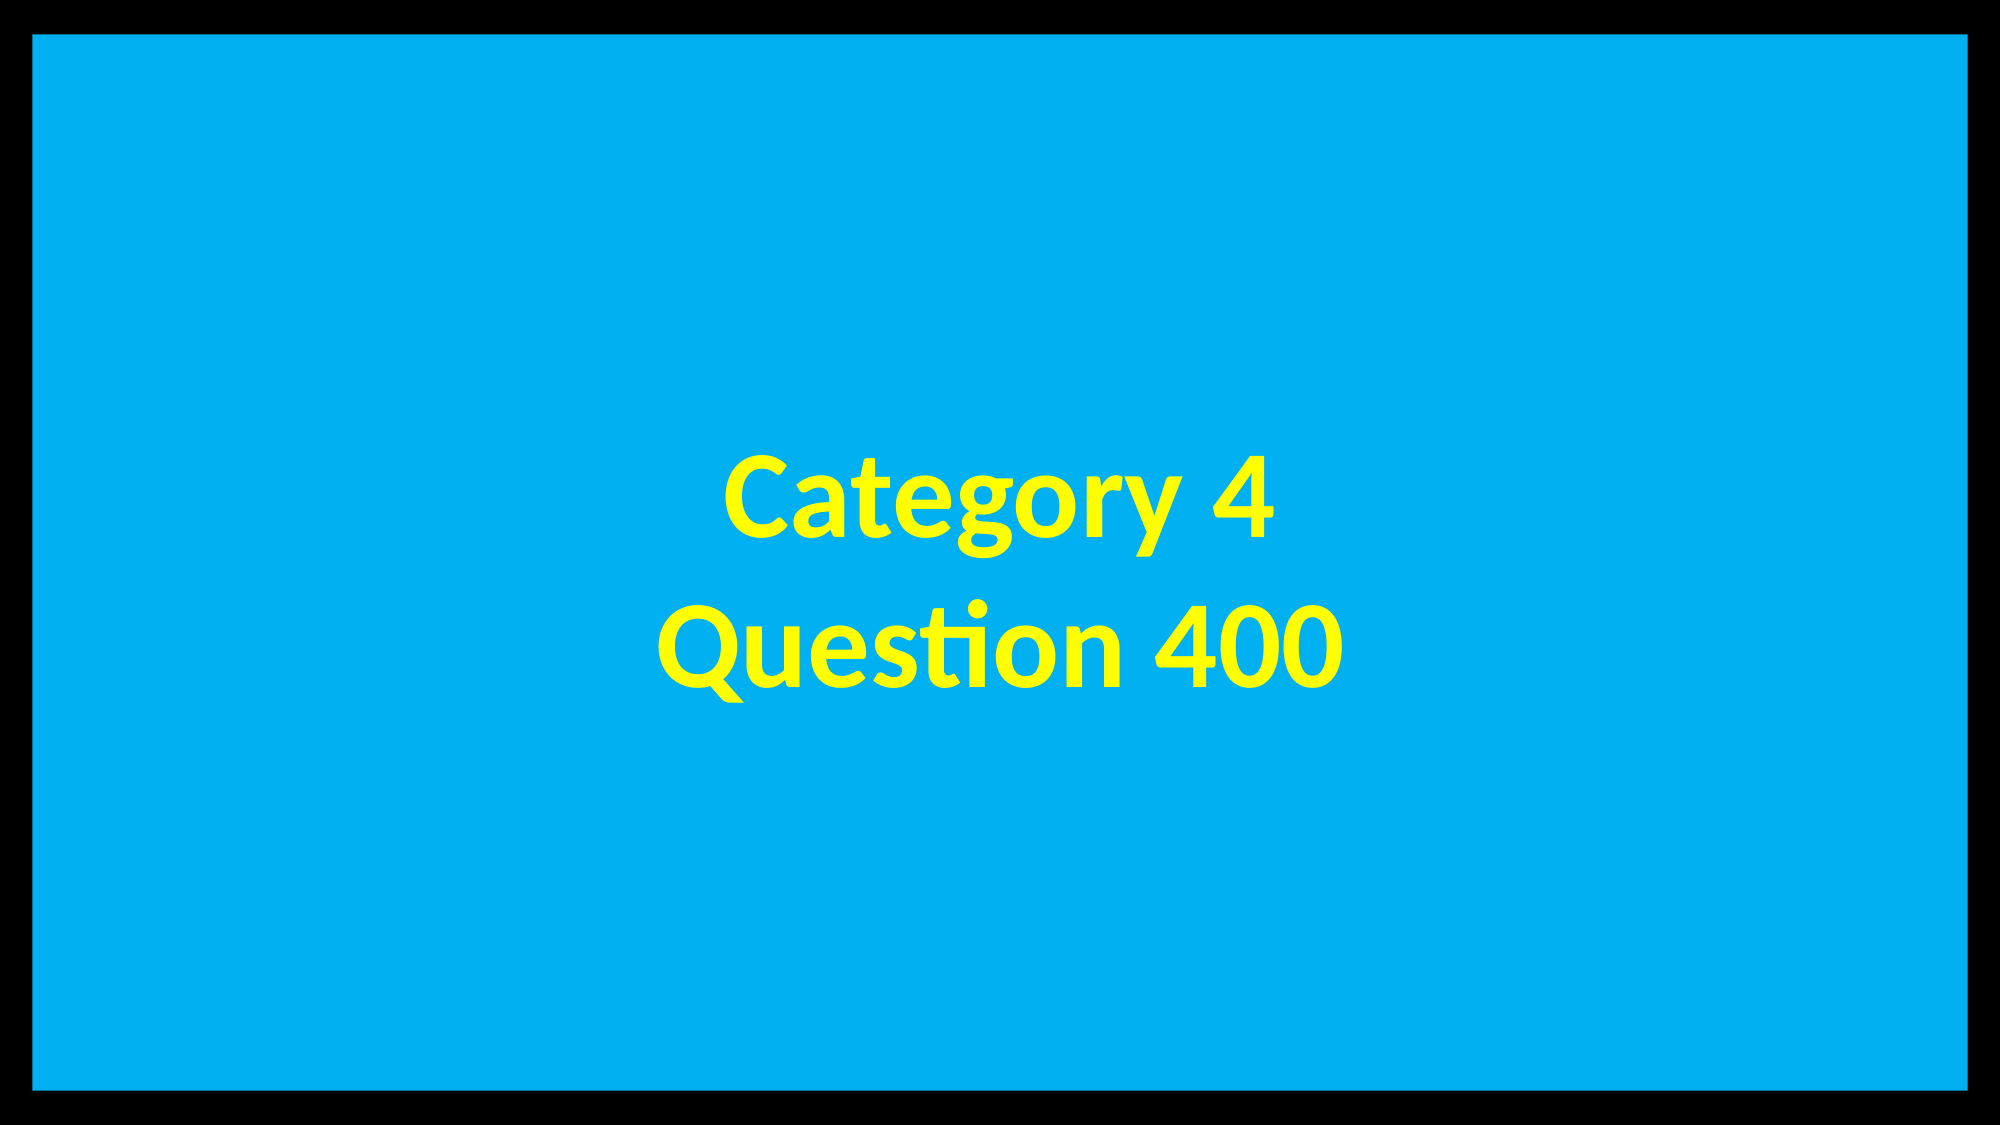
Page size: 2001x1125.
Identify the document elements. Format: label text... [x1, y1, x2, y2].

text_box Category 4 Question 400 [32, 34, 1968, 1091]
